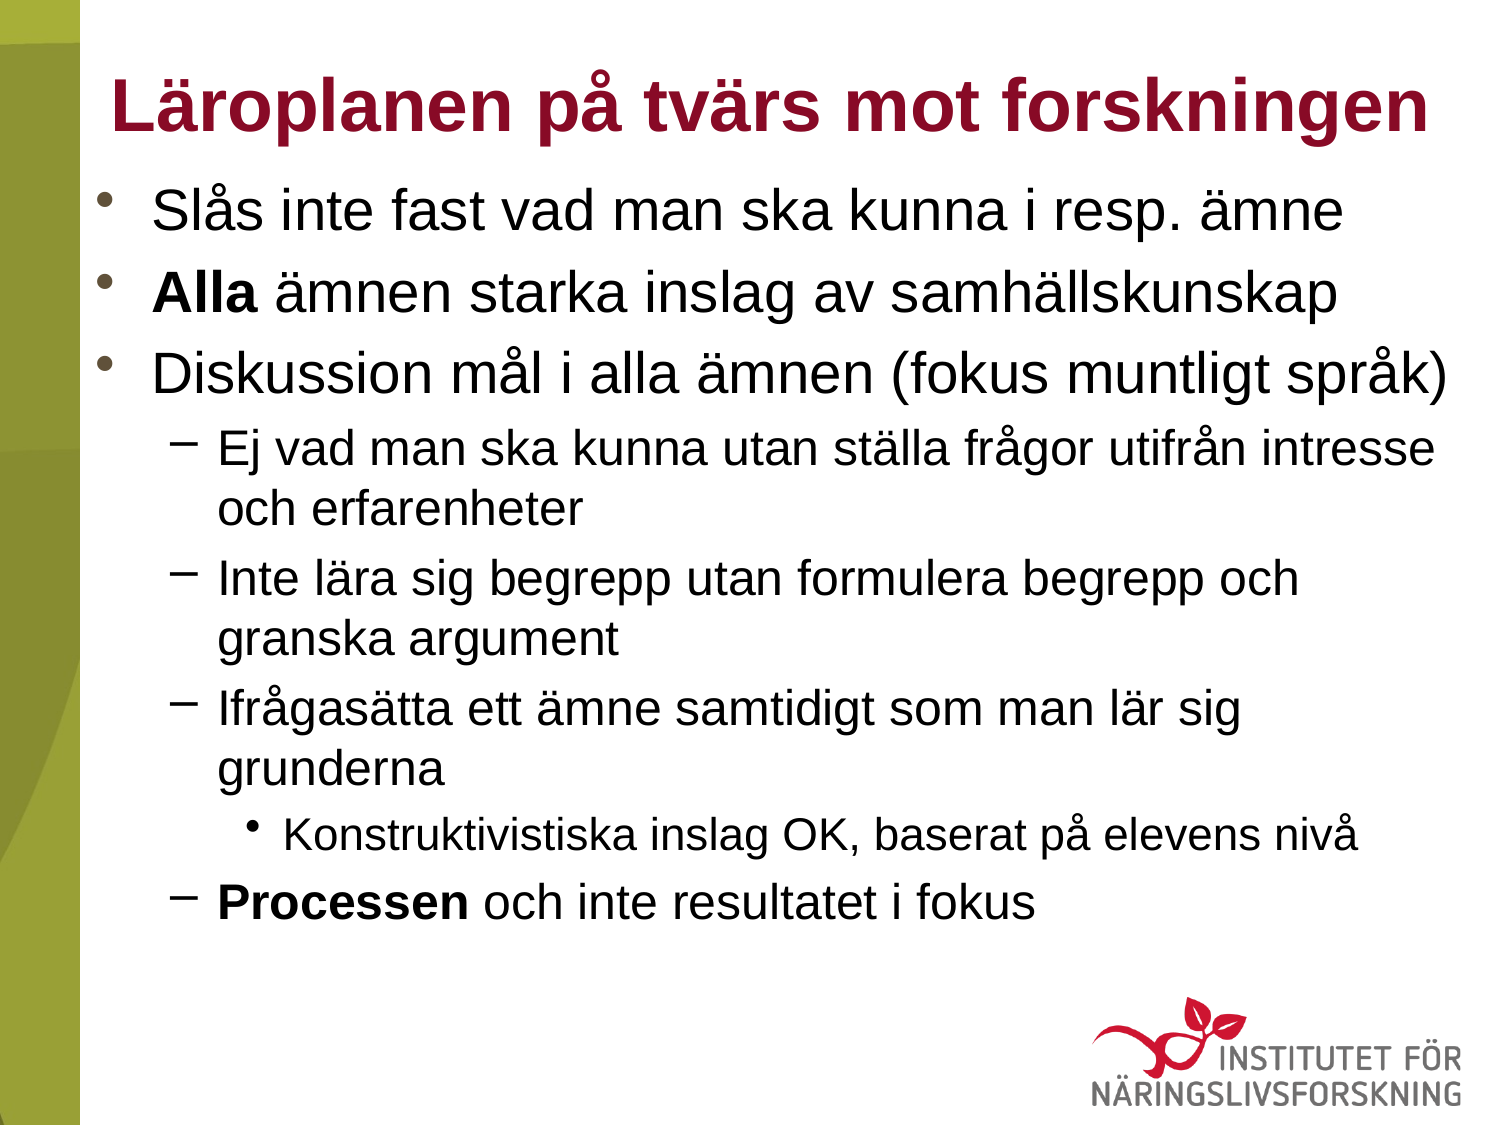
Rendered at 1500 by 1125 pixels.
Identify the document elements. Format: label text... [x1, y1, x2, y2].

list Slås inte fast vad man ska kunna i resp. ämne Alla ämnen starka inslag av samhällskunskap Diskussion mål i alla ämnen (fokus muntligt språk) Ej vad man ska kunna utan ställa frågor utifrån intresse och erfarenheter Inte lära sig begrepp utan formulera begrepp och granska argument Ifrågasätta ett ämne samtidigt som man lär sig grunderna Konstruktivistiska inslag OK, baserat på elevens nivå Processen och inte resultatet i fokus [94, 164, 1493, 977]
title Läroplanen på tvärs mot forskningen [110, 38, 1468, 164]
picture [0, 0, 80, 1125]
picture [1092, 997, 1461, 1106]
